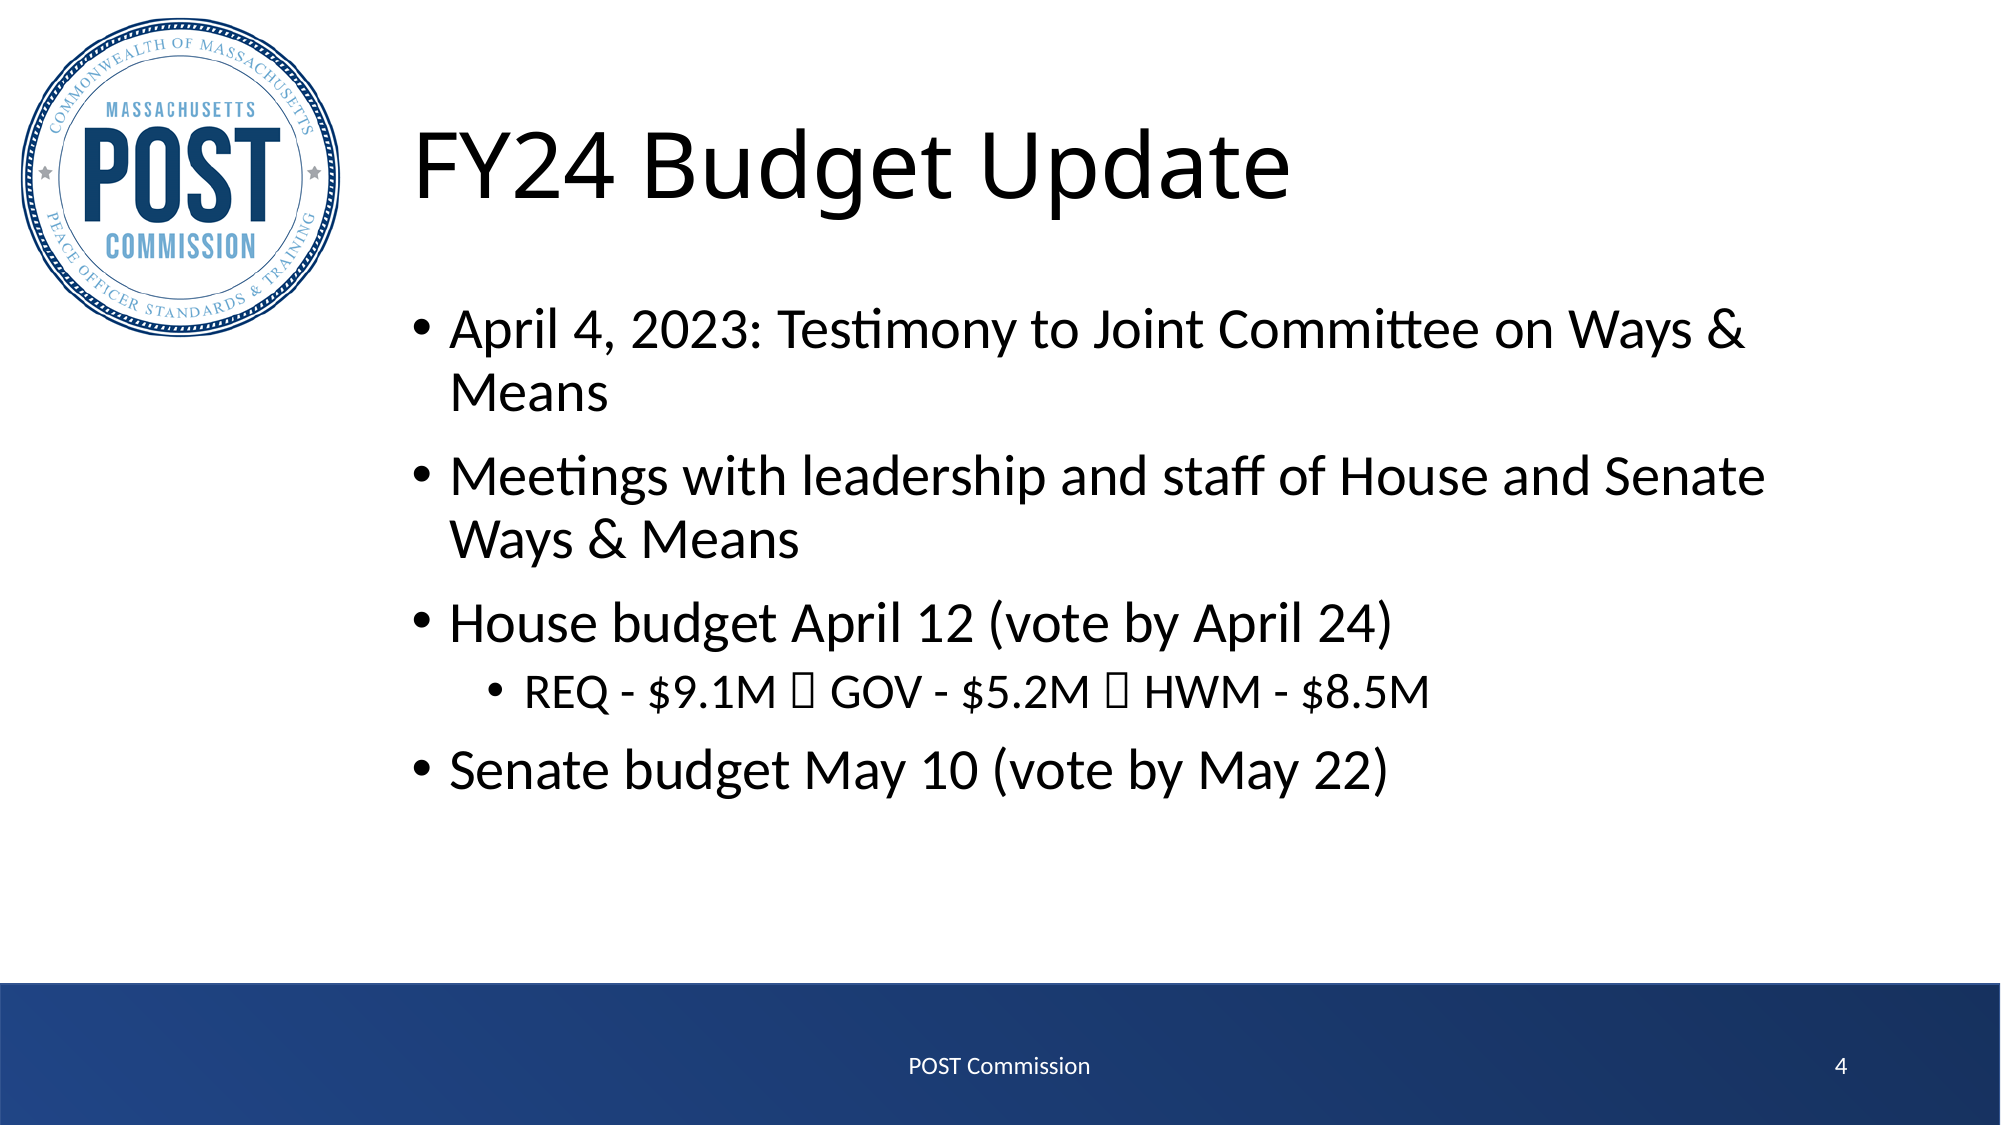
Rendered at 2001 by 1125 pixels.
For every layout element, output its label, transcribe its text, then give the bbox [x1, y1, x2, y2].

footer POST Commission [662, 1035, 1338, 1096]
list April 4, 2023: Testimony to Joint Committee on Ways & Means Meetings with leadership and staff of House and Senate Ways & Means House budget April 12 (vote by April 24) REQ - $9.1M  GOV - $5.2M  HWM - $8.5M Senate budget May 10 (vote by May 22) [396, 291, 1863, 834]
slide_number 4 [1412, 1035, 1863, 1096]
picture [0, 0, 360, 357]
title FY24 Budget Update [396, 59, 1863, 278]
